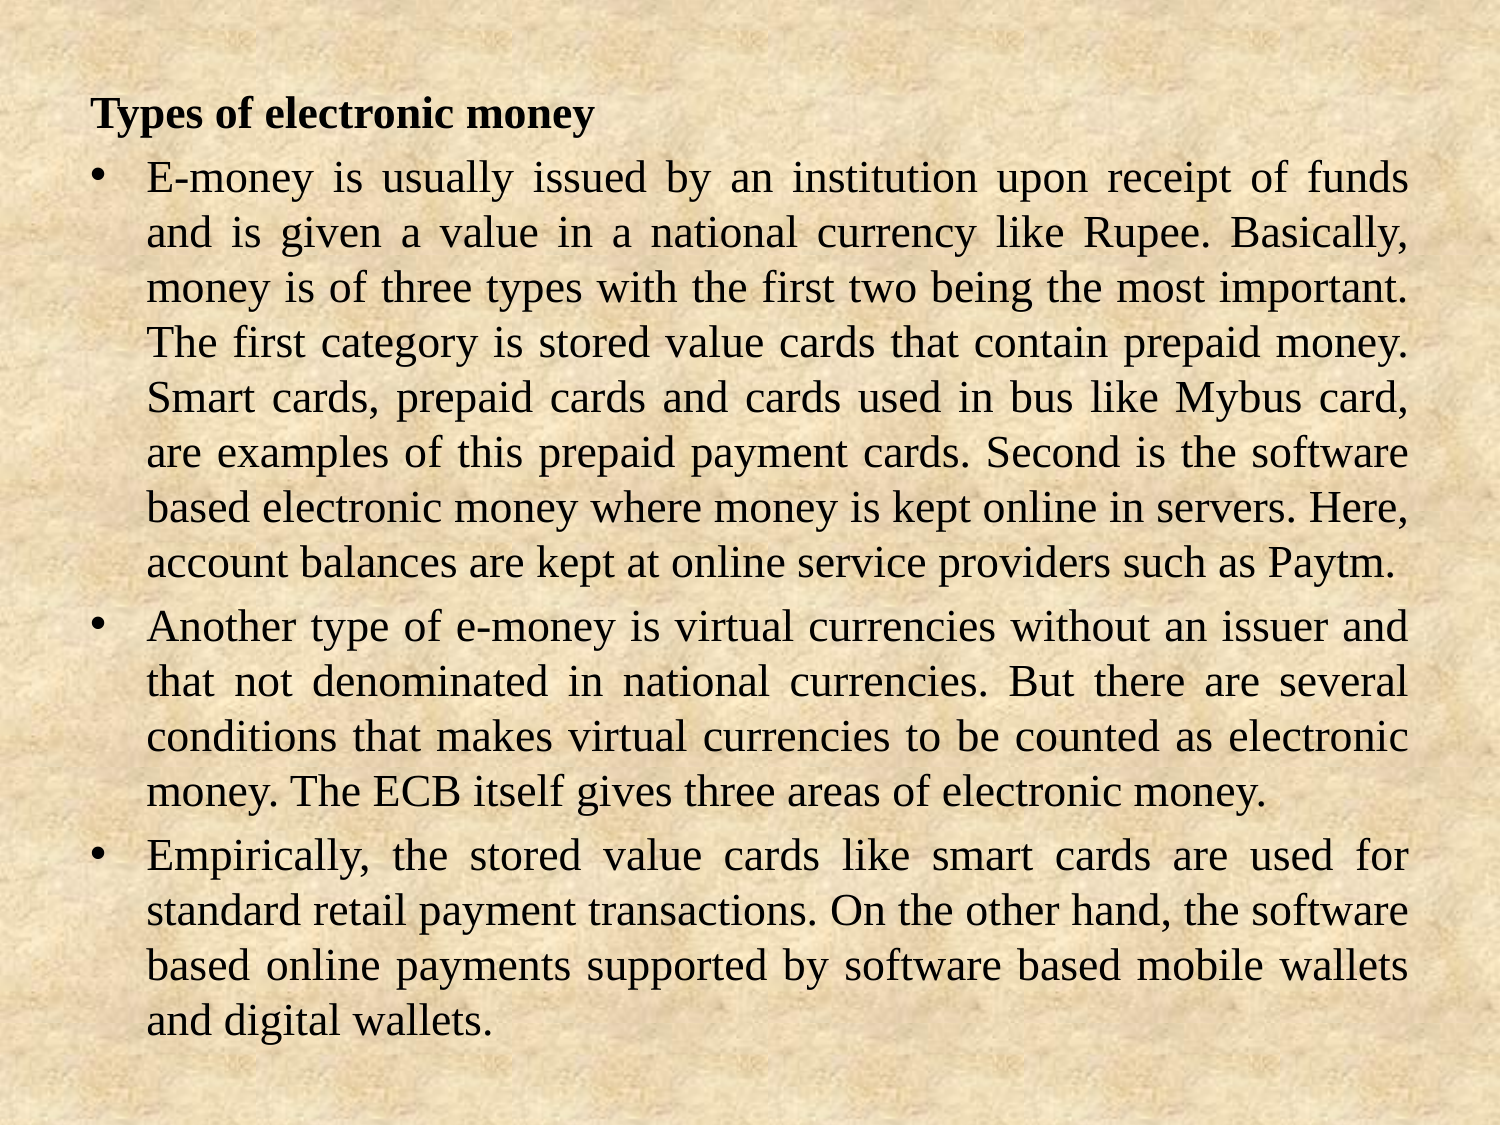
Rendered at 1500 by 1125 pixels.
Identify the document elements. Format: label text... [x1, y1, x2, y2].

list Types of electronic money E-money is usually issued by an institution upon receipt of funds and is given a value in a national currency like Rupee. Basically, money is of three types with the first two being the most important. The first category is stored value cards that contain prepaid money. Smart cards, prepaid cards and cards used in bus like Mybus card, are examples of this prepaid payment cards. Second is the software based electronic money where money is kept online in servers. Here, account balances are kept at online service providers such as Paytm. Another type of e-money is virtual currencies without an issuer and that not denominated in national currencies. But there are several conditions that makes virtual currencies to be counted as electronic money. The ECB itself gives three areas of electronic money. Empirically, the stored value cards like smart cards are used for standard retail payment transactions. On the other hand, the software based online payments supported by software based mobile wallets and digital wallets. [75, 75, 1425, 1005]
picture [0, 0, 1500, 1125]
